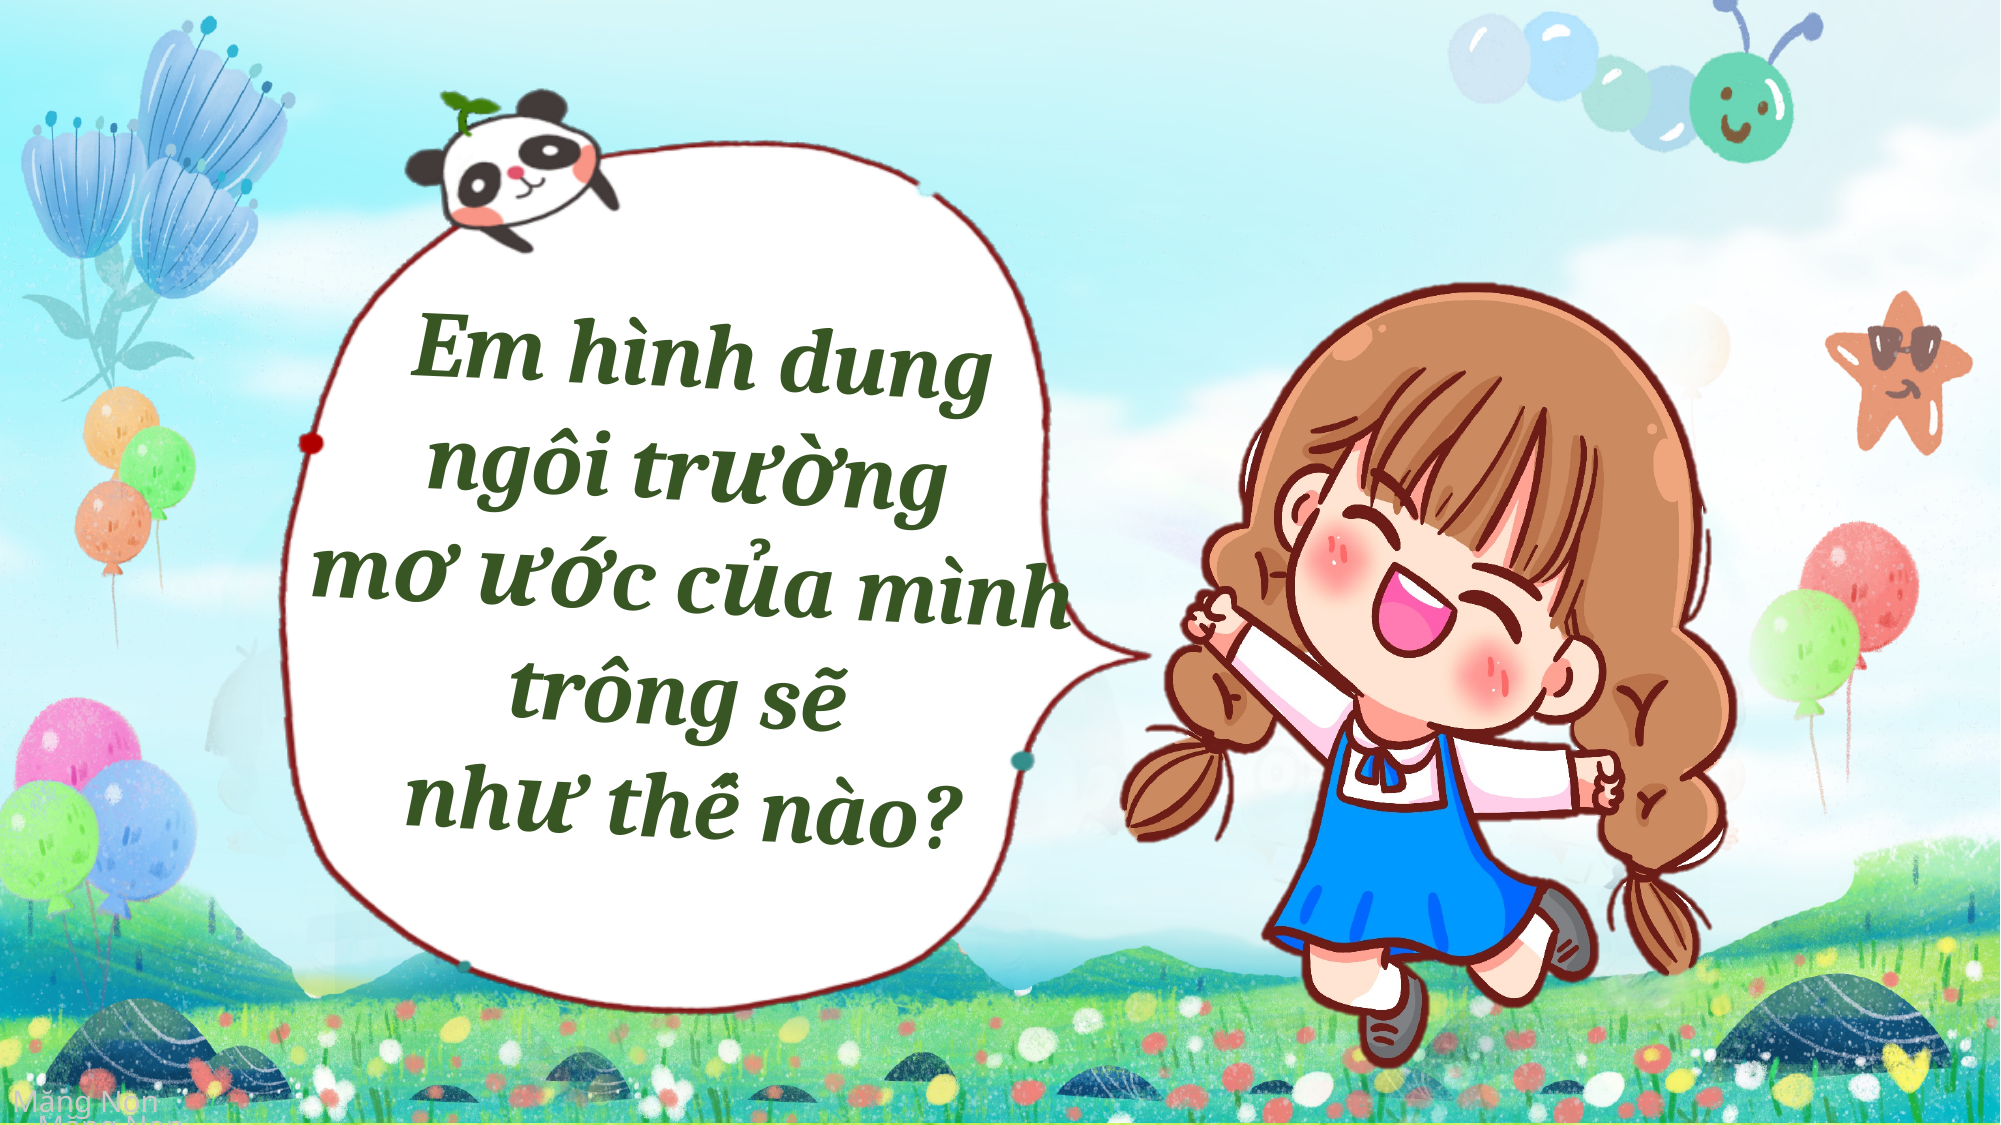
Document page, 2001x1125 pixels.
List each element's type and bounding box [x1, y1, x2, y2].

picture [0, 0, 2000, 1125]
text_box [0, 0, 1169, 1109]
